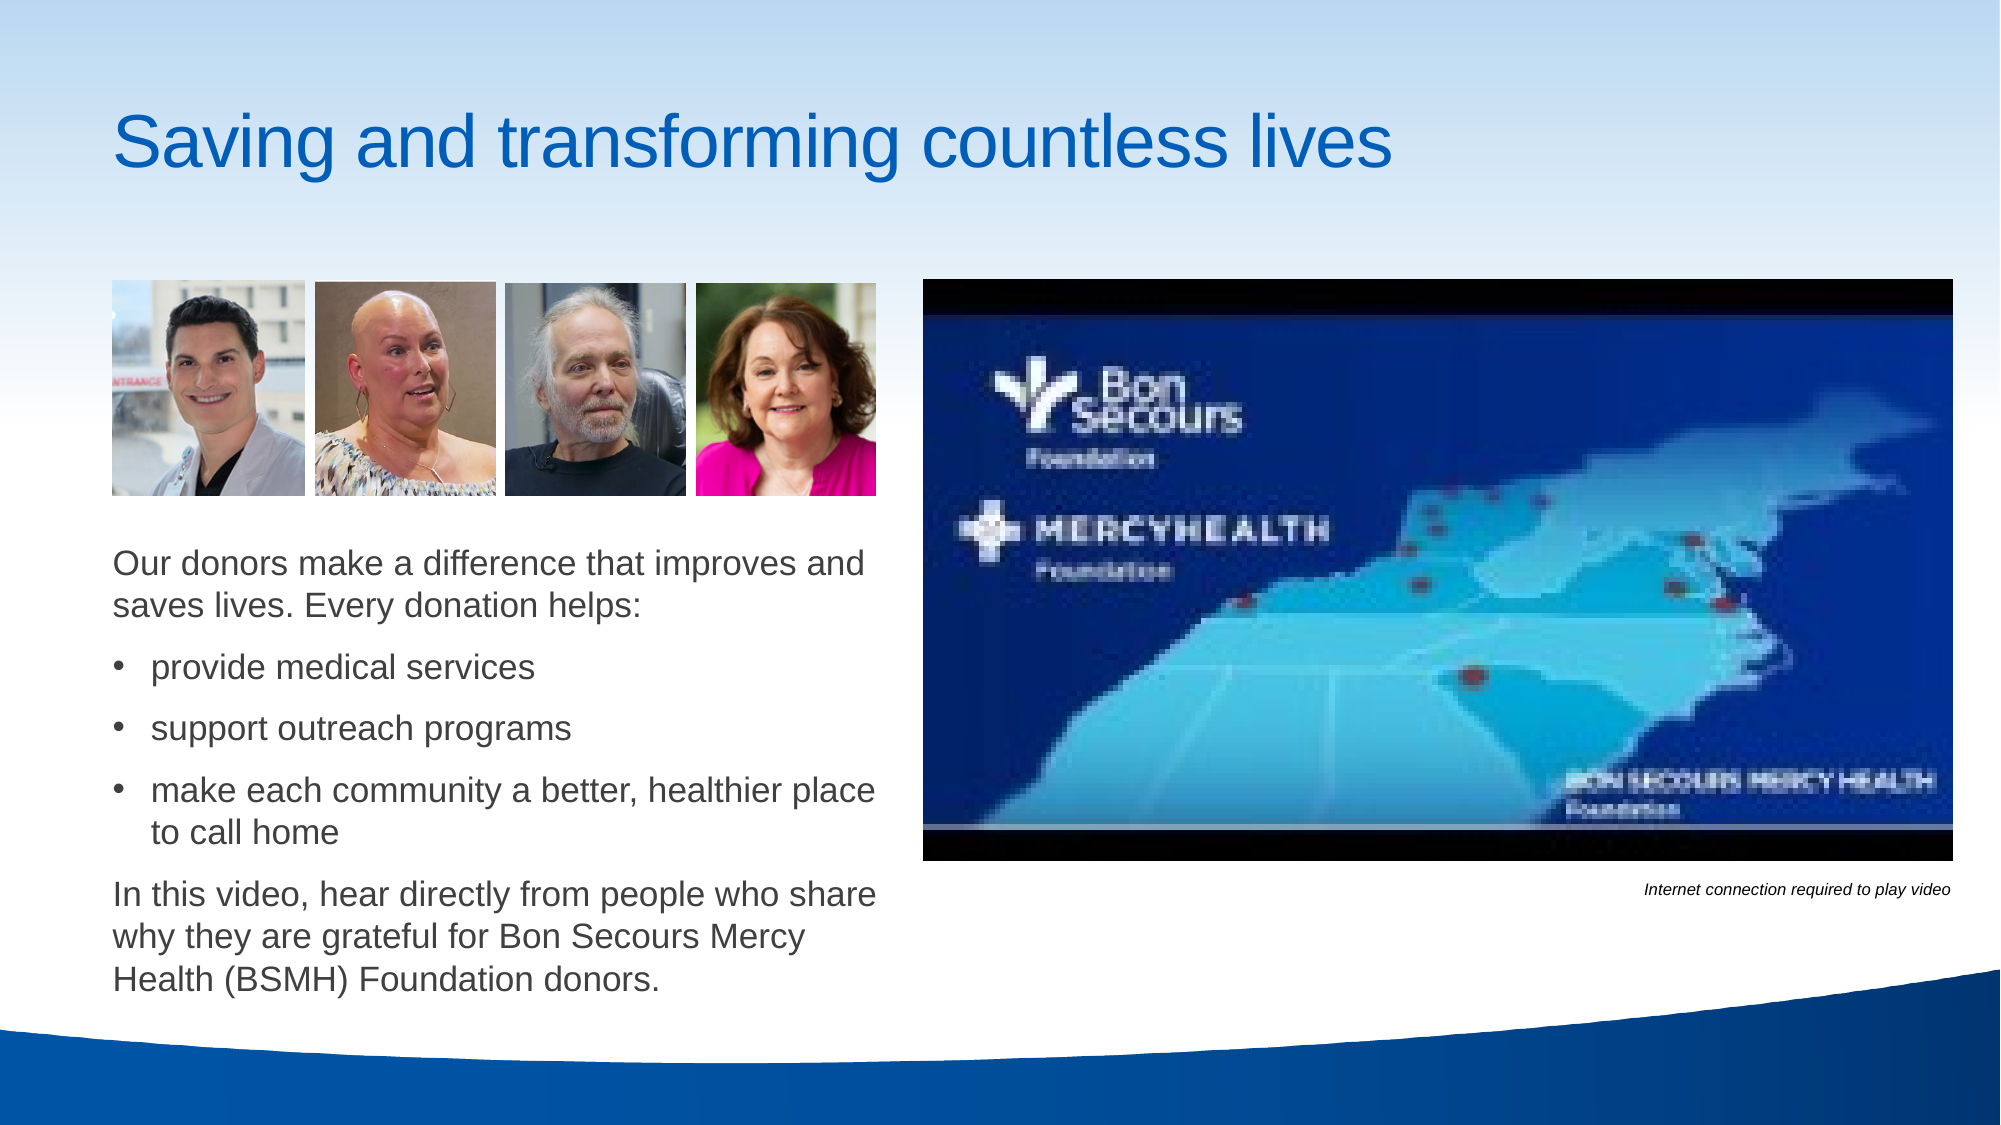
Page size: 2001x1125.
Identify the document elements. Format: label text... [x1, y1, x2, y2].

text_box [112, 280, 876, 496]
text_box Our donors make a difference that improves and saves lives. Every donation helps: provide medical services support outreach programs make each community a better, healthier place to call home In this video, hear directly from people who share why they are grateful for Bon Secours Mercy Health (BSMH) Foundation donors. [97, 532, 922, 953]
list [922, 278, 1954, 862]
picture [0, 953, 2000, 1125]
text_box Internet connection required to play video [1629, 871, 1967, 907]
picture [0, 0, 2000, 427]
